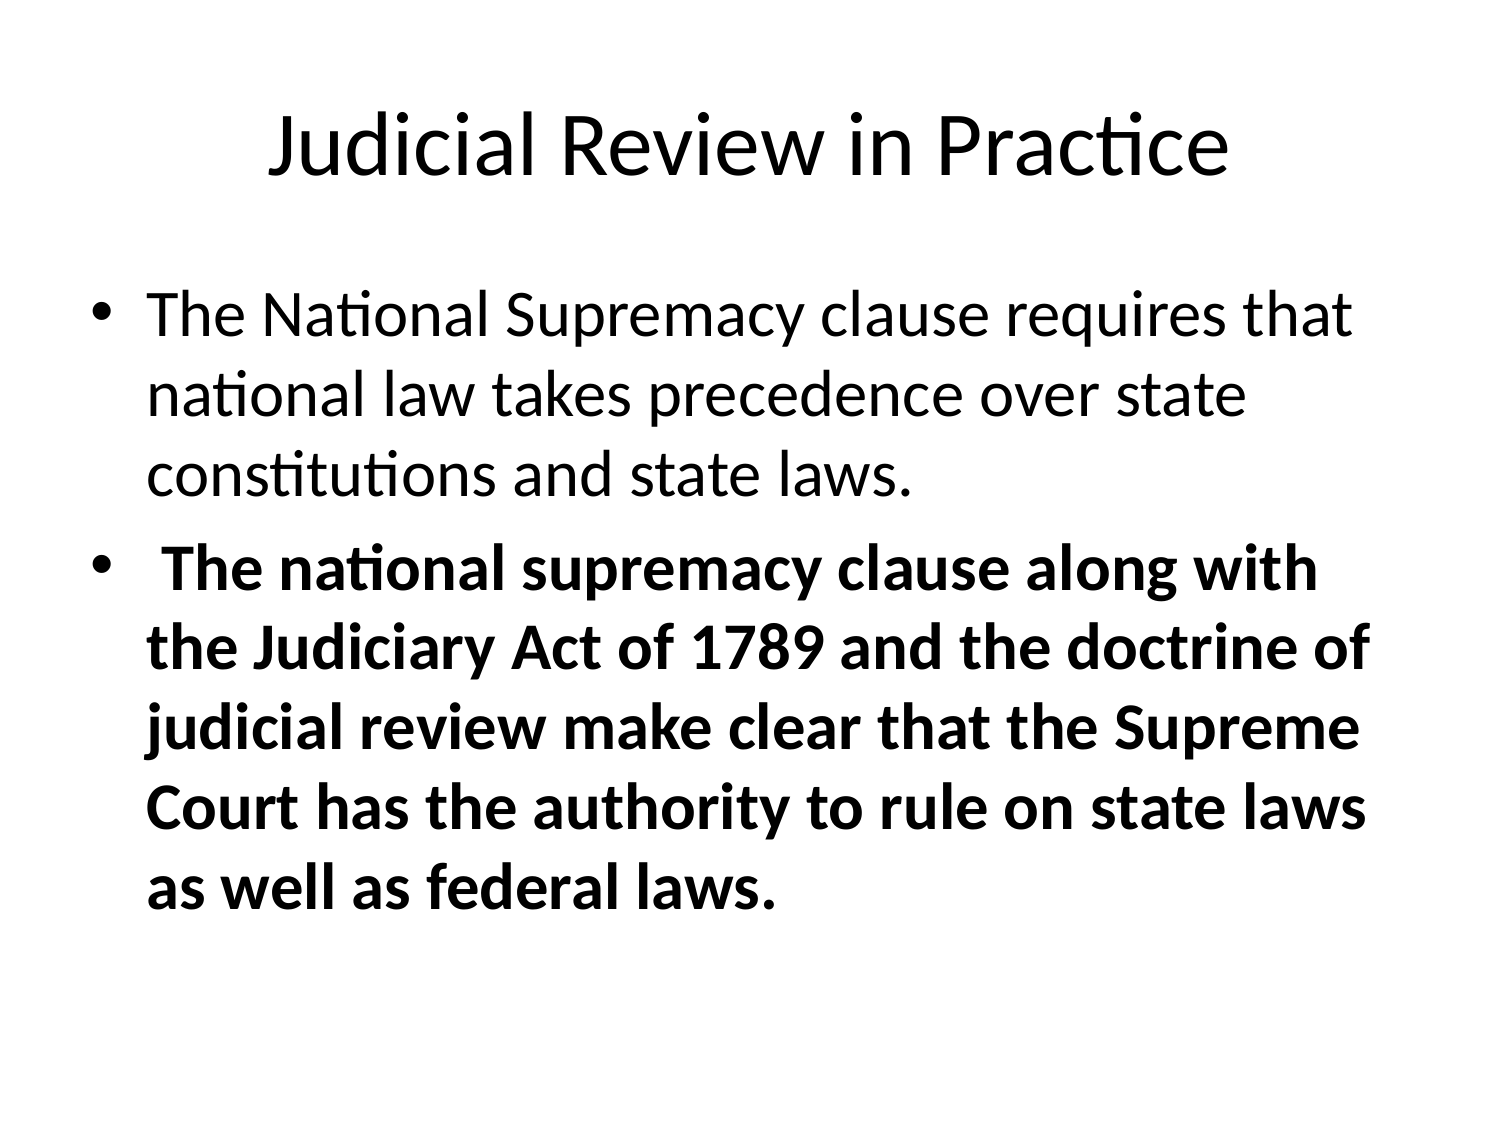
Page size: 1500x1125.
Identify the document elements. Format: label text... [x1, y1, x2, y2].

list The National Supremacy clause requires that national law takes precedence over state constitutions and state laws. The national supremacy clause along with the Judiciary Act of 1789 and the doctrine of judicial review make clear that the Supreme Court has the authority to rule on state laws as well as federal laws. [75, 262, 1425, 1005]
title Judicial Review in Practice [75, 45, 1425, 233]
